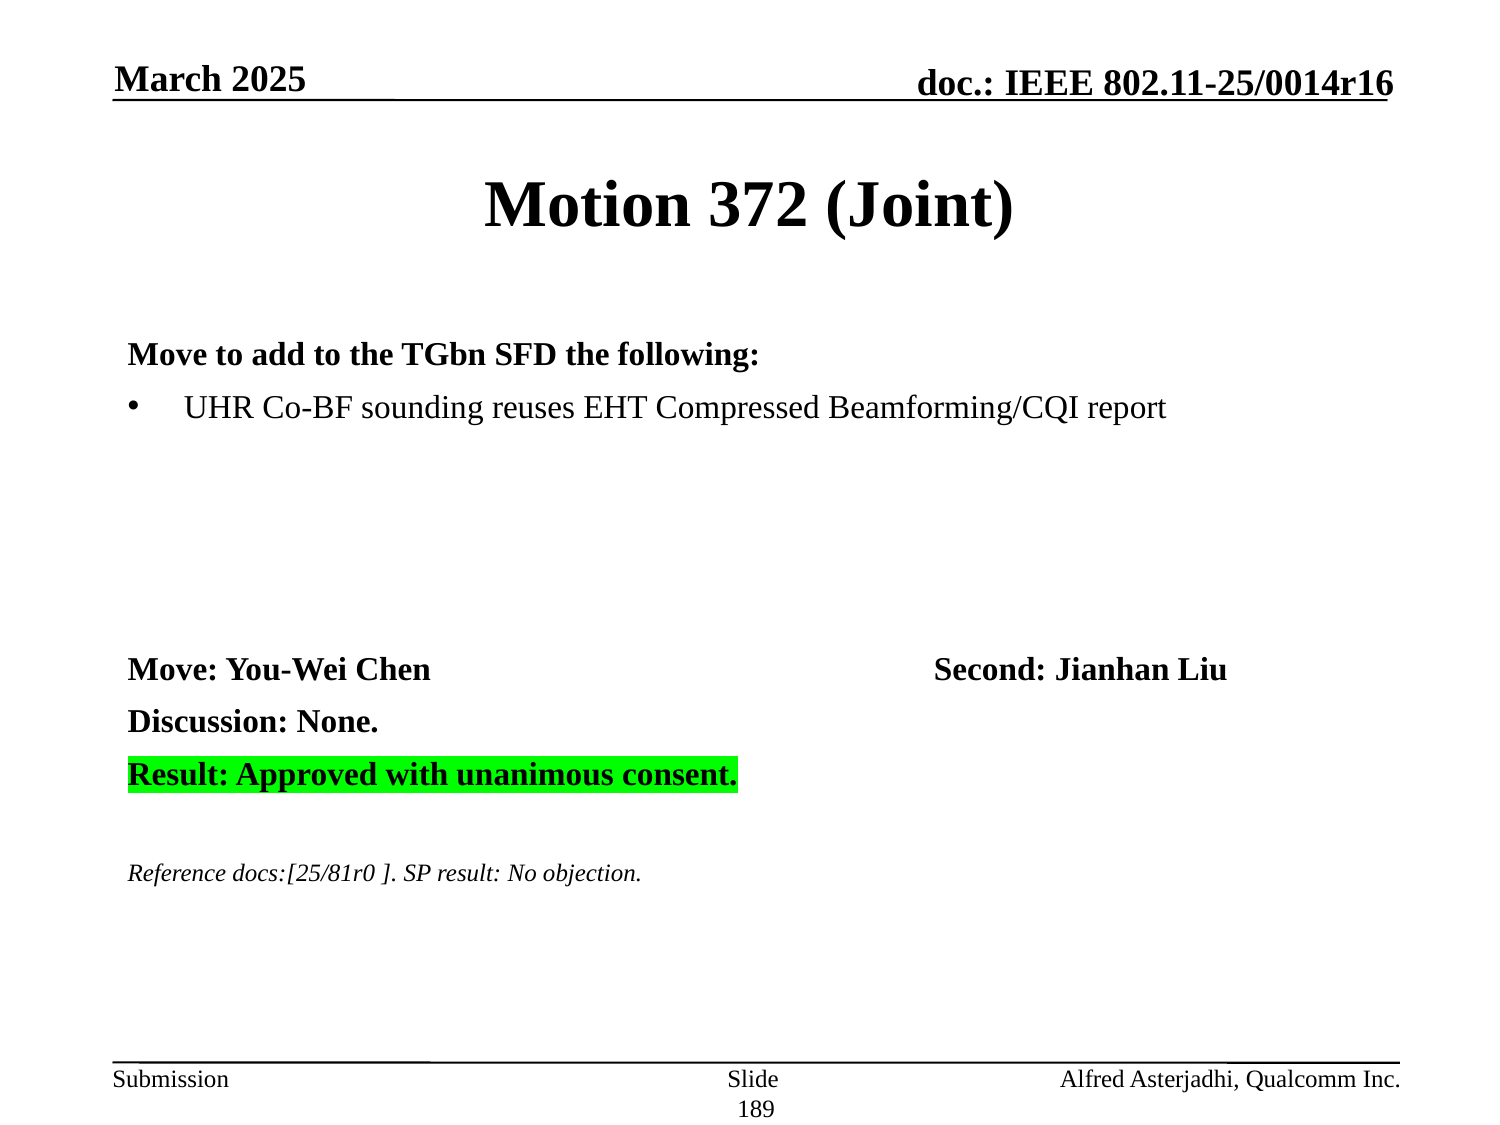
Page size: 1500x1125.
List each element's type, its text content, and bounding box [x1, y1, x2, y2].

footer Alfred Asterjadhi, Qualcomm Inc. [878, 1061, 1402, 1093]
slide_number Slide 189 [712, 1061, 800, 1123]
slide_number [114, 54, 423, 100]
title Motion 372 (Joint) [112, 112, 1388, 288]
list Move to add to the TGbn SFD the following: UHR Co-BF sounding reuses EHT Compressed Beamforming/CQI report Move: You-Wei Chen Second: Jianhan Liu Discussion: None. Result: Approved with unanimous consent. Reference docs:[25/81r0 ]. SP result: No objection. [112, 324, 1388, 1000]
